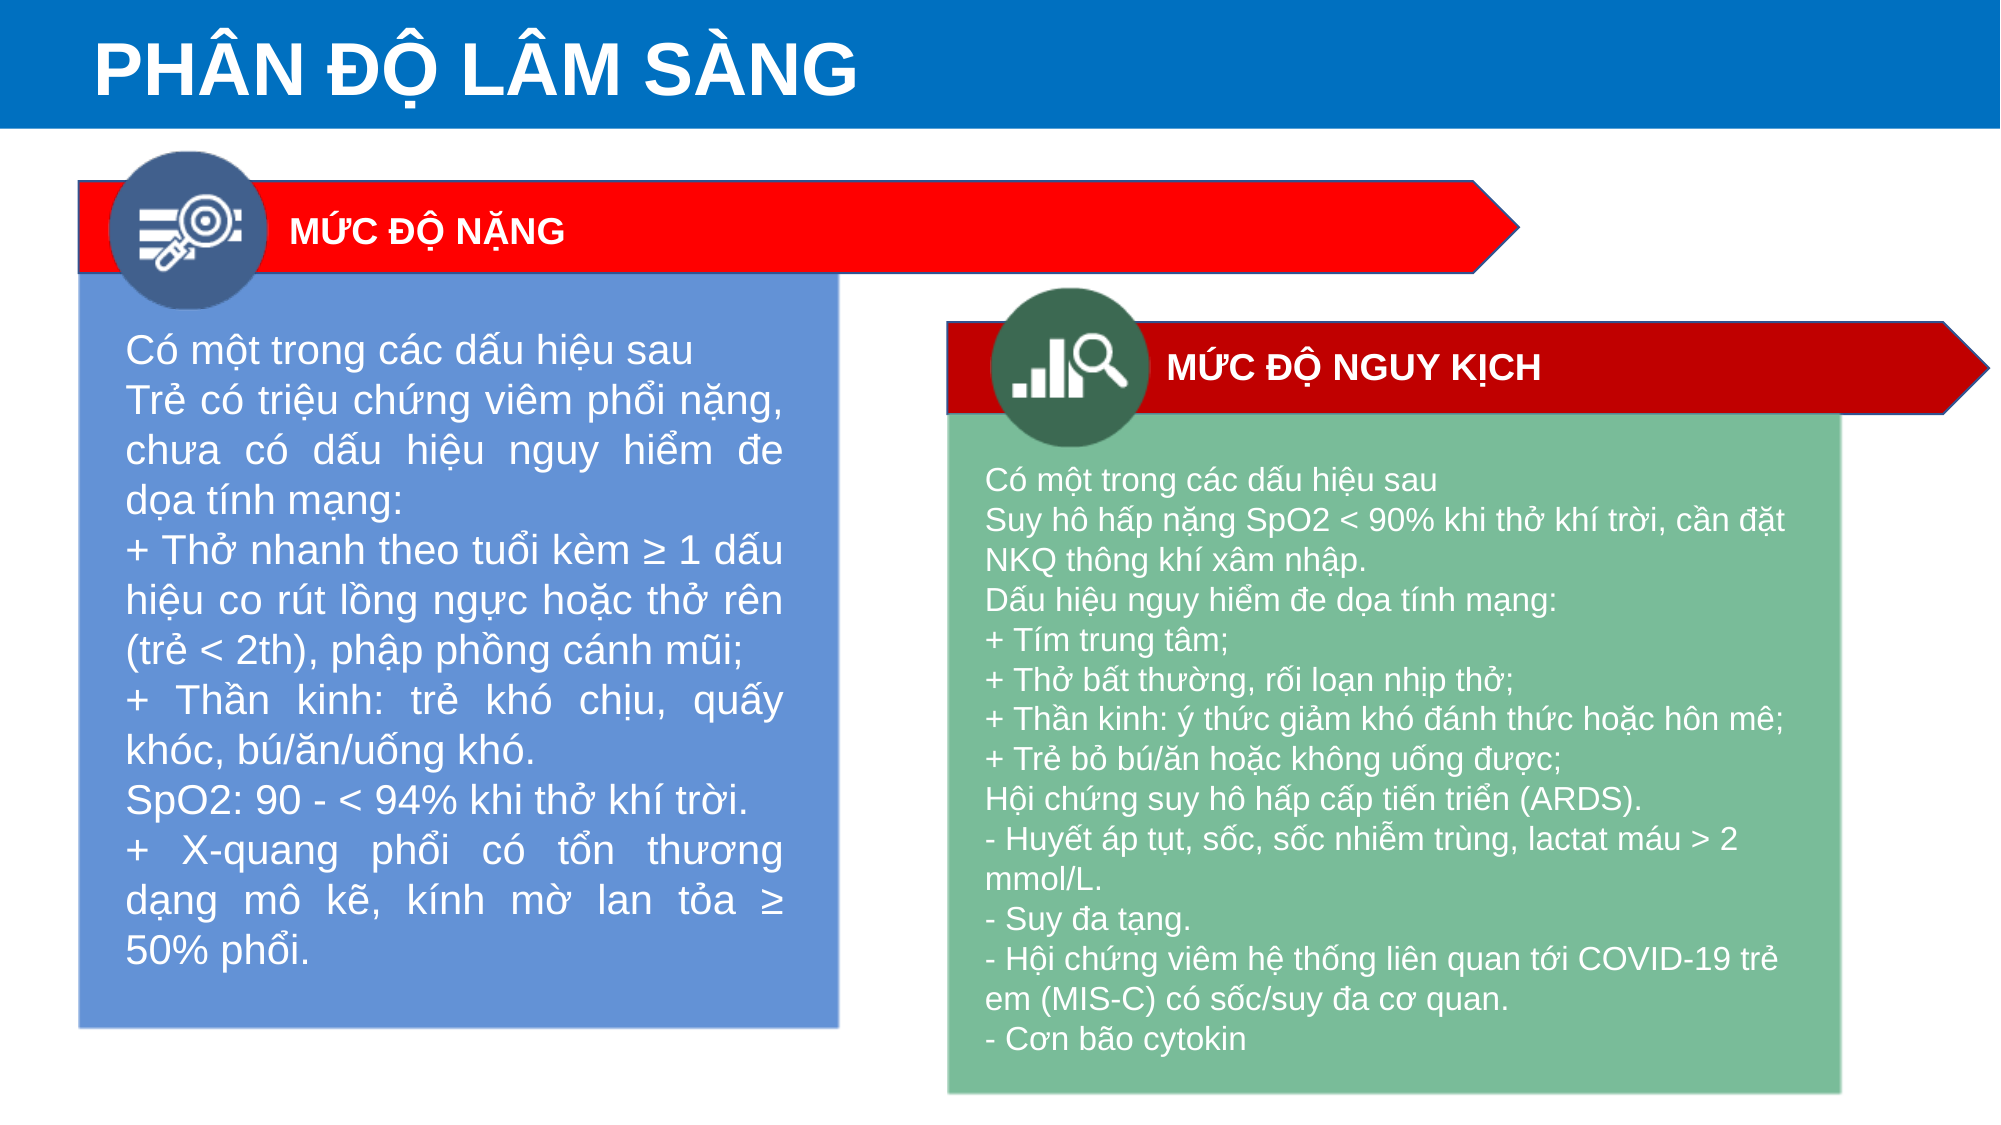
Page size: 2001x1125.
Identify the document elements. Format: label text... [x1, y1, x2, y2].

picture [0, 149, 843, 1032]
text_box [1152, 321, 1991, 416]
text_box MỨC ĐỘ NGUY KỊCH [1152, 336, 1636, 396]
text_box [77, 180, 107, 275]
title PHÂN ĐỘ LÂM SÀNG [78, 15, 1804, 115]
text_box MỨC ĐỘ NẶNG [274, 199, 581, 260]
text_box [946, 321, 988, 416]
text_box [270, 180, 1521, 275]
picture [947, 286, 1846, 1098]
